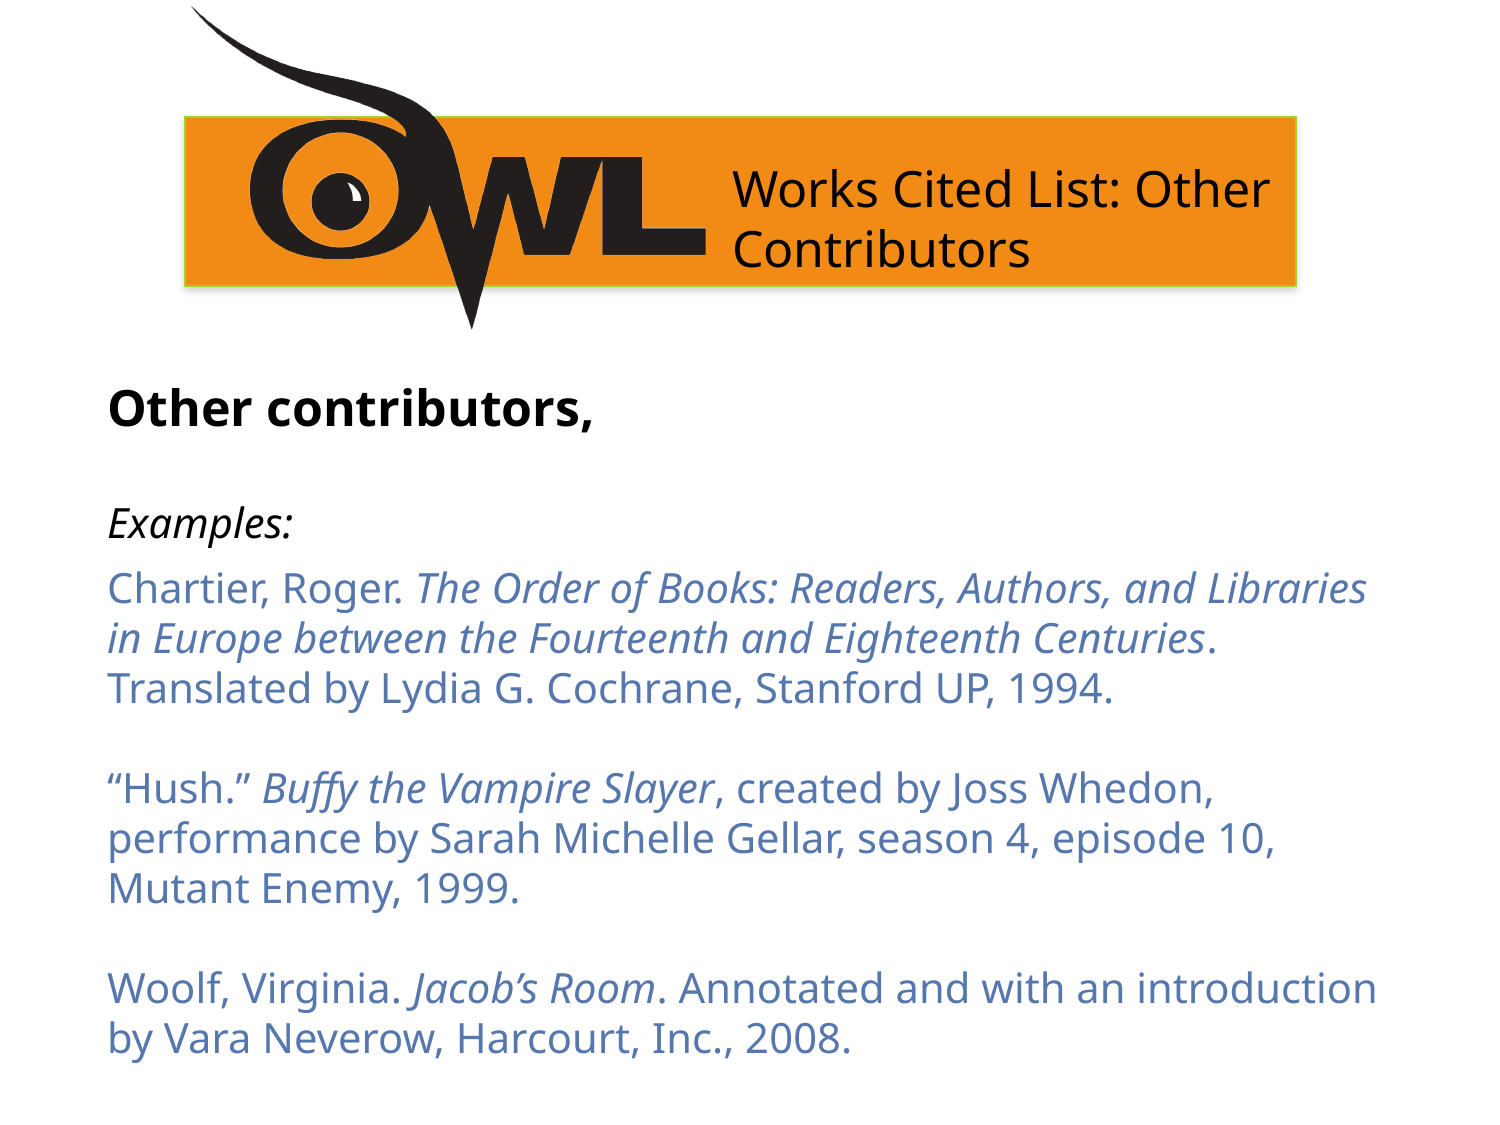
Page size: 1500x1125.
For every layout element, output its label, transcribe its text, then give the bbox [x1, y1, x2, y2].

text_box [184, 0, 1297, 332]
text_box Other contributors, Examples: Chartier, Roger. The Order of Books: Readers, Authors, and Libraries in Europe between the Fourteenth and Eighteenth Centuries. Translated by Lydia G. Cochrane, Stanford UP, 1994. “Hush.” Buffy the Vampire Slayer, created by Joss Whedon, performance by Sarah Michelle Gellar, season 4, episode 10, Mutant Enemy, 1999. Woolf, Virginia. Jacob’s Room. Annotated and with an introduction by Vara Neverow, Harcourt, Inc., 2008. [92, 369, 1408, 1069]
